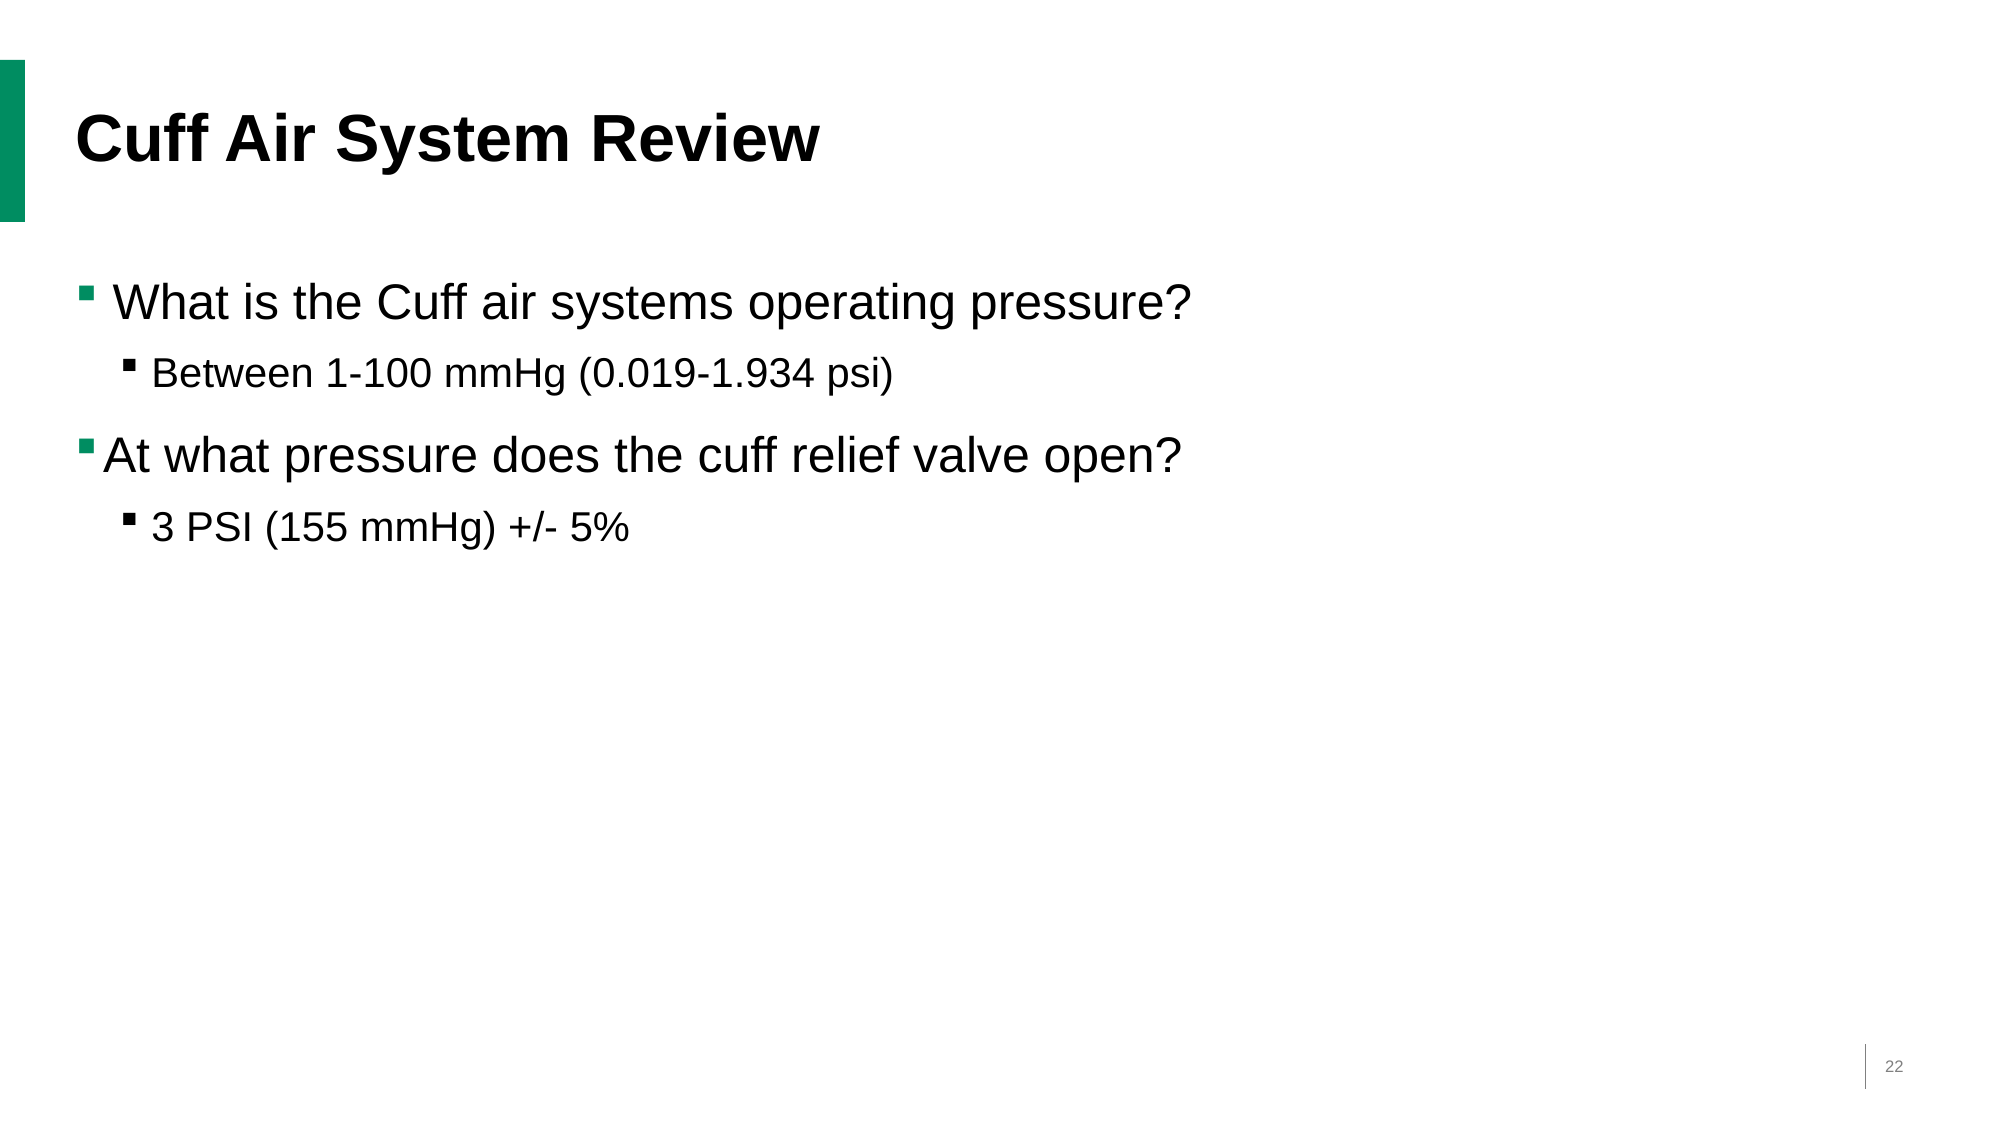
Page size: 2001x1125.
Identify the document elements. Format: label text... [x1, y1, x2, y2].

slide_number 22 [1870, 1042, 1931, 1090]
title Cuff Air System Review [60, 59, 1919, 220]
list What is the Cuff air systems operating pressure? Between 1-100 mmHg (0.019-1.934 psi) At what pressure does the cuff relief valve open? 3 PSI (155 mmHg) +/- 5% [60, 261, 1919, 1014]
